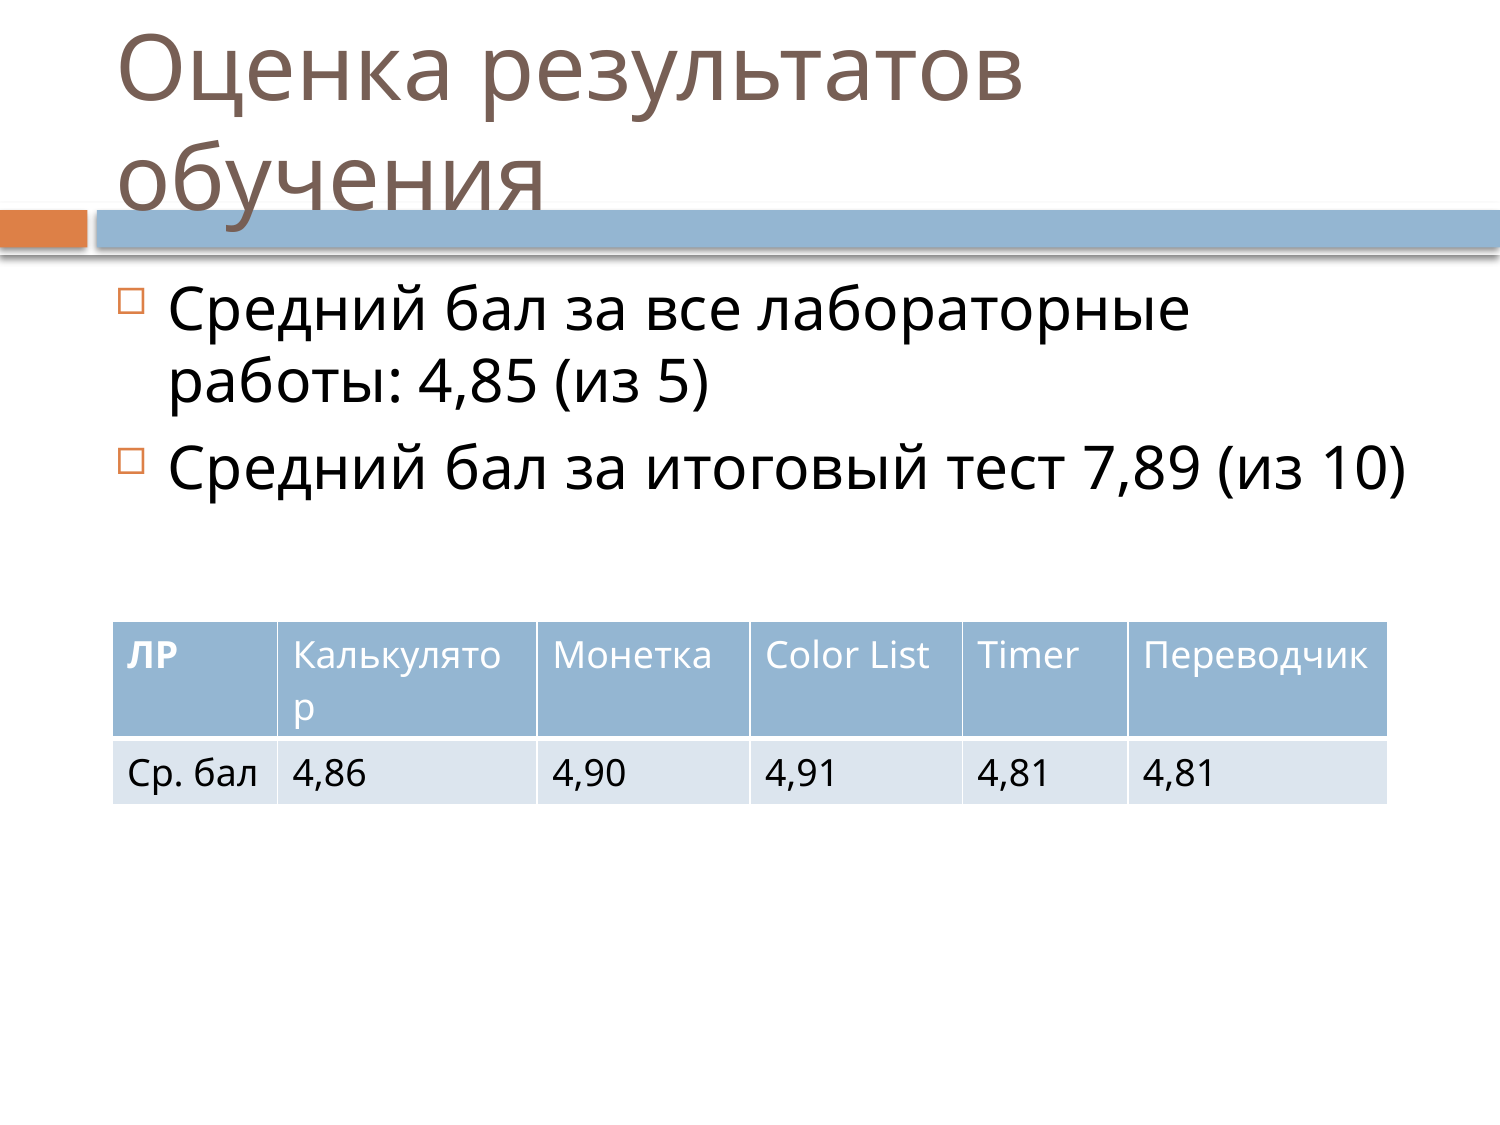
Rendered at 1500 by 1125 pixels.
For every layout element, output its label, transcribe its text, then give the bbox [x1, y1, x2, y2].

table_header Монетка [538, 622, 749, 736]
table_cell 4,81 [1129, 741, 1387, 804]
table_cell 4,81 [963, 741, 1127, 804]
table_cell 4,91 [751, 741, 962, 804]
table_header ЛР [113, 622, 277, 736]
table_header Color List [751, 622, 962, 736]
table_cell Ср. бал [113, 741, 277, 804]
title Оценка результатов обучения [100, 37, 1438, 200]
list Средний бал за все лабораторные работы: 4,85 (из 5) Средний бал за итоговый тест 7,89 (из 10) [100, 262, 1438, 539]
table_header Переводчик [1129, 622, 1387, 736]
table_header Timer [963, 622, 1127, 736]
table_cell 4,86 [278, 741, 536, 804]
table_header Калькулятор [278, 622, 536, 736]
table_cell 4,90 [538, 741, 749, 804]
